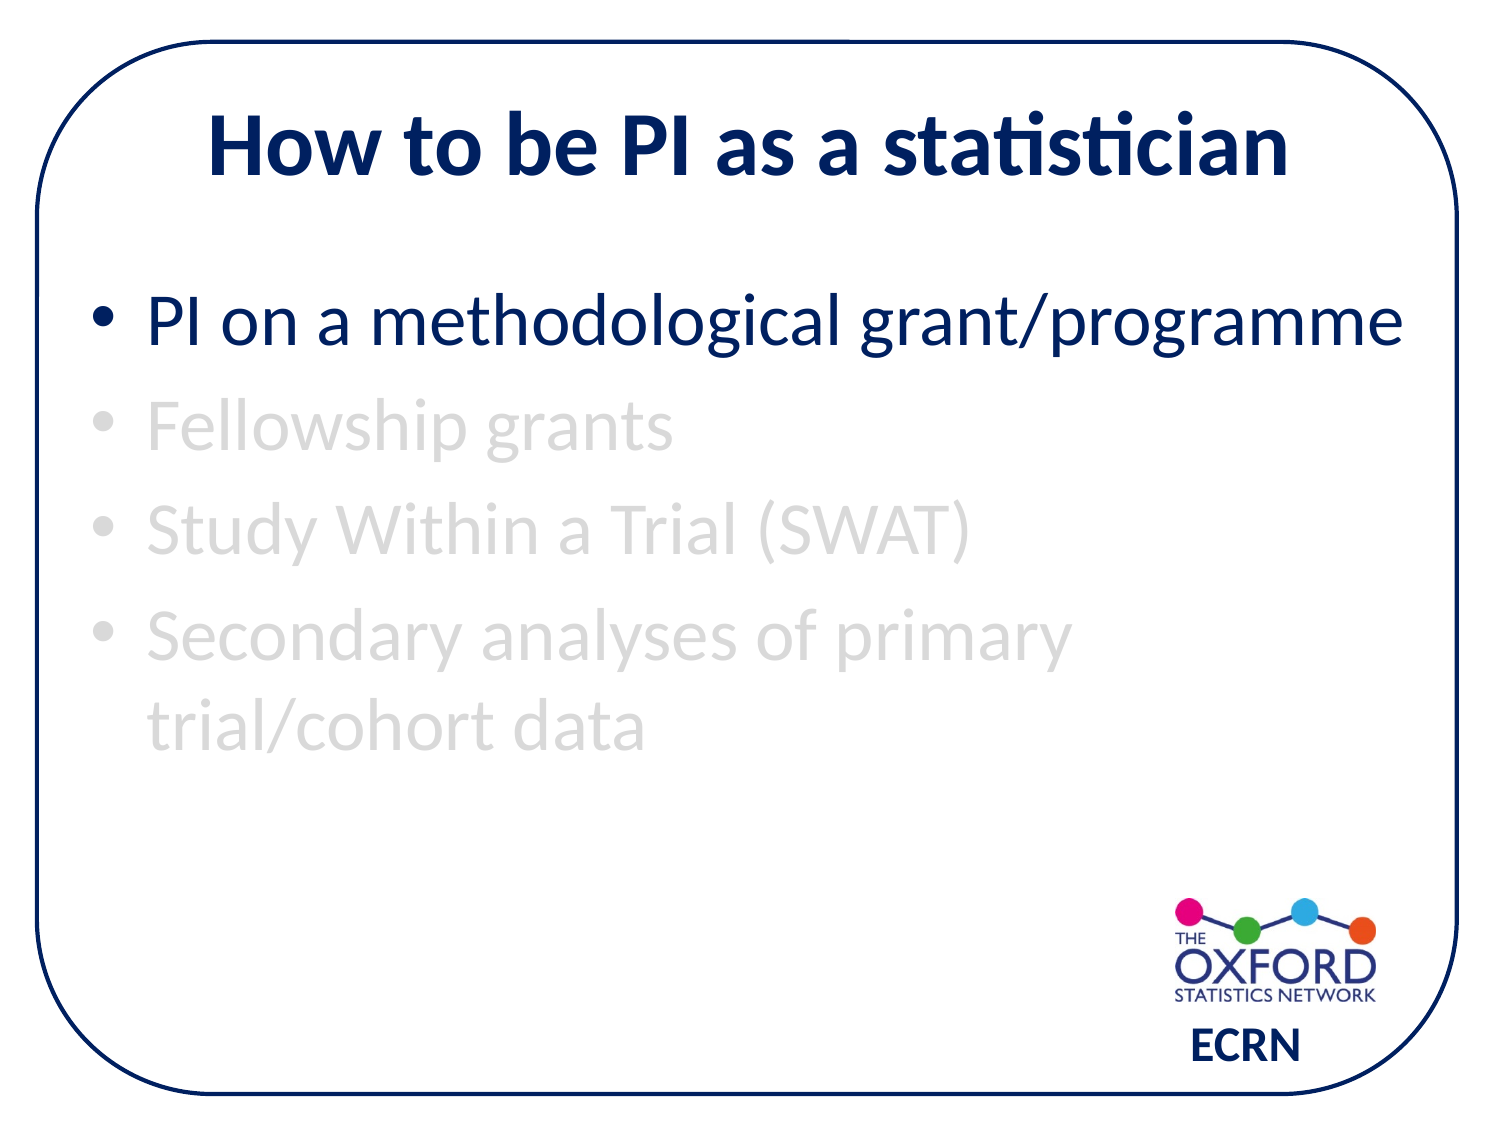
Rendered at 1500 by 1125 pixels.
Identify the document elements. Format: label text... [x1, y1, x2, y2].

text_box [34, 104, 1459, 1097]
title How to be PI as a statistician [75, 45, 1425, 233]
list PI on a methodological grant/programme Fellowship grants Study Within a Trial (SWAT) Secondary analyses of primary trial/cohort data [75, 262, 1425, 1005]
text_box ECRN [1175, 1010, 1376, 1079]
text_box [169, 39, 1325, 45]
picture [1174, 898, 1377, 1003]
